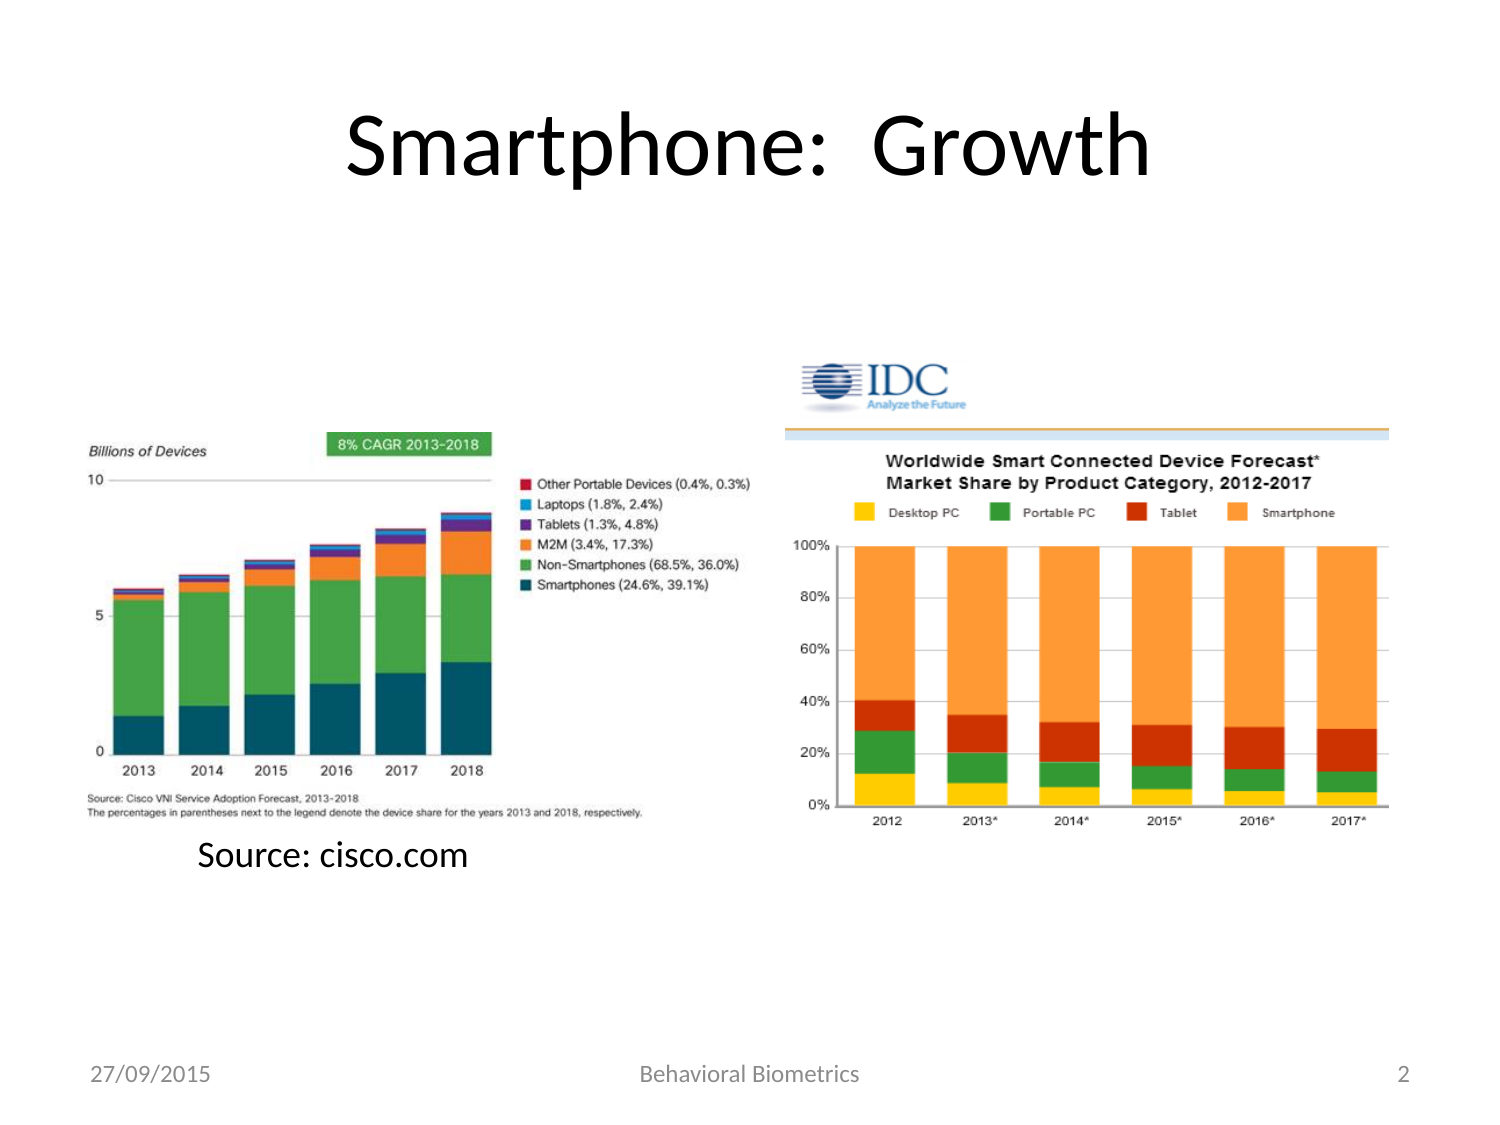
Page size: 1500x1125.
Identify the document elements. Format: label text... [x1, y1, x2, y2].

text_box Source: cisco.com [183, 828, 609, 882]
title Smartphone: Growth [75, 45, 1425, 233]
footer Behavioral Biometrics [512, 1042, 988, 1103]
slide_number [75, 1042, 425, 1103]
picture [785, 349, 1390, 835]
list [87, 432, 751, 820]
slide_number 2 [1074, 1042, 1425, 1103]
